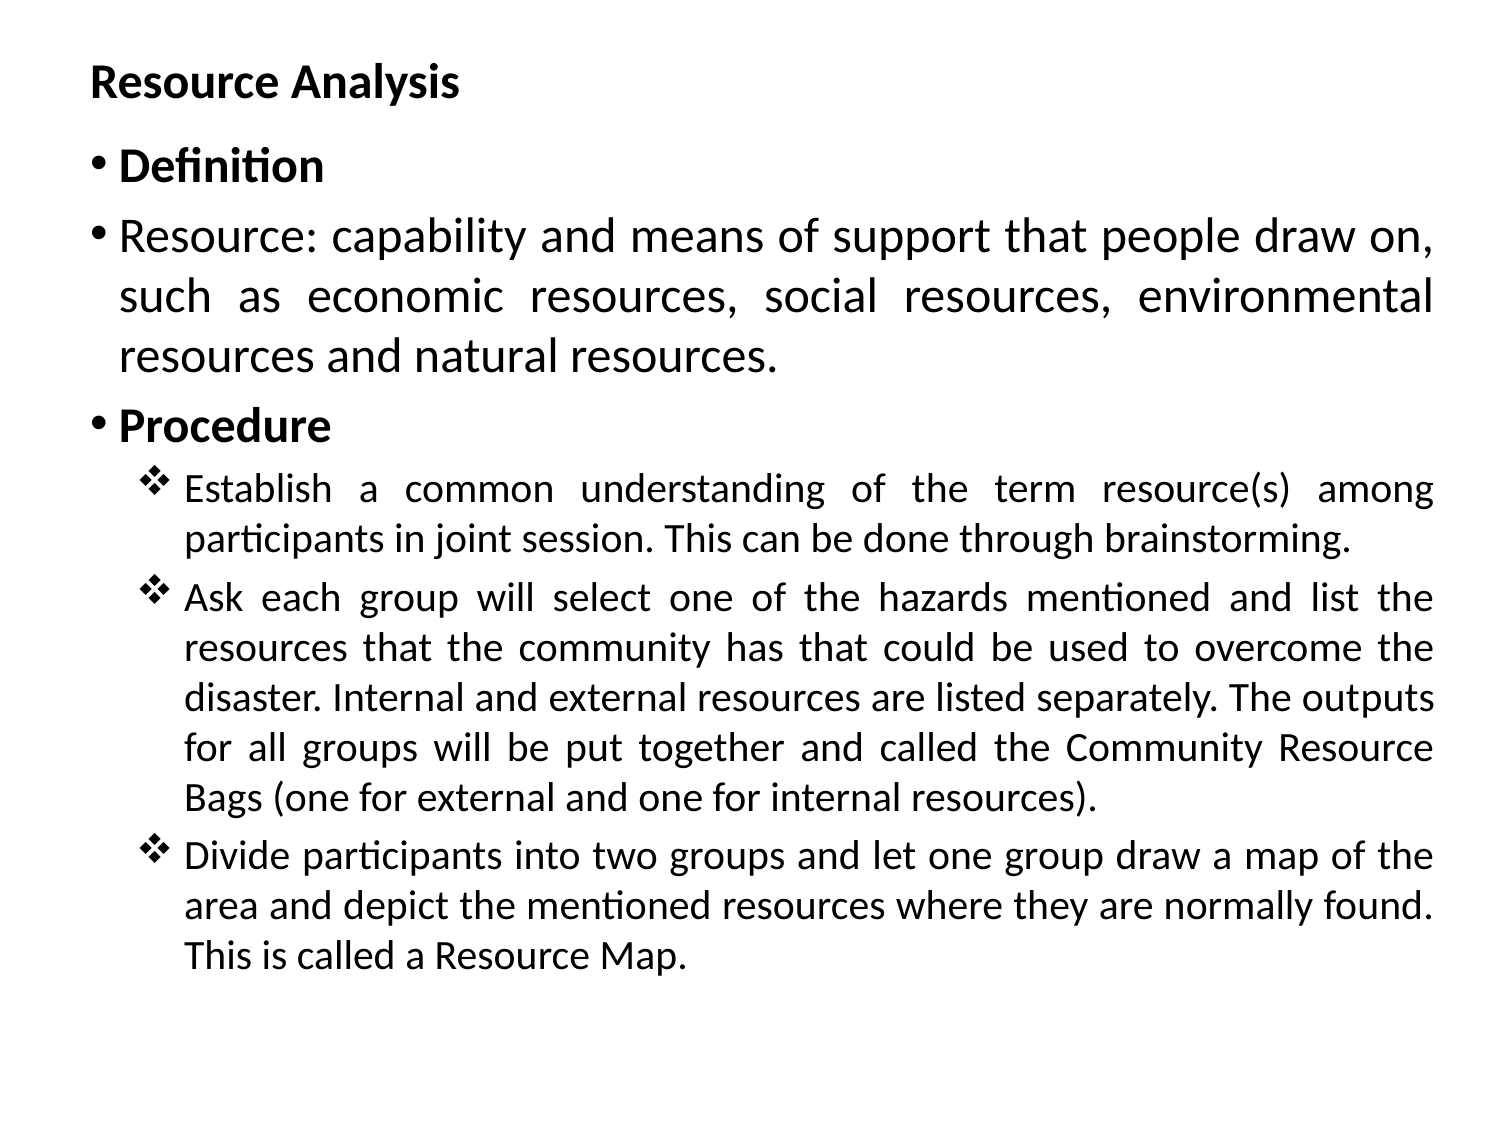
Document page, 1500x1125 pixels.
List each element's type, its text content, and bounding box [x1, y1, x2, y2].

list Definition Resource: capability and means of support that people draw on, such as economic resources, social resources, environmental resources and natural resources. Procedure Establish a common understanding of the term resource(s) among participants in joint session. This can be done through brainstorming. Ask each group will select one of the hazards mentioned and list the resources that the community has that could be used to overcome the disaster. Internal and external resources are listed separately. The out­puts for all groups will be put together and called the Community Resource Bags (one for external and one for internal resources). Divide participants into two groups and let one group draw a map of the area and depict the mentioned resources where they are normally found. This is called a Resource Map. [75, 125, 1450, 1075]
title Resource Analysis [75, 45, 1425, 113]
